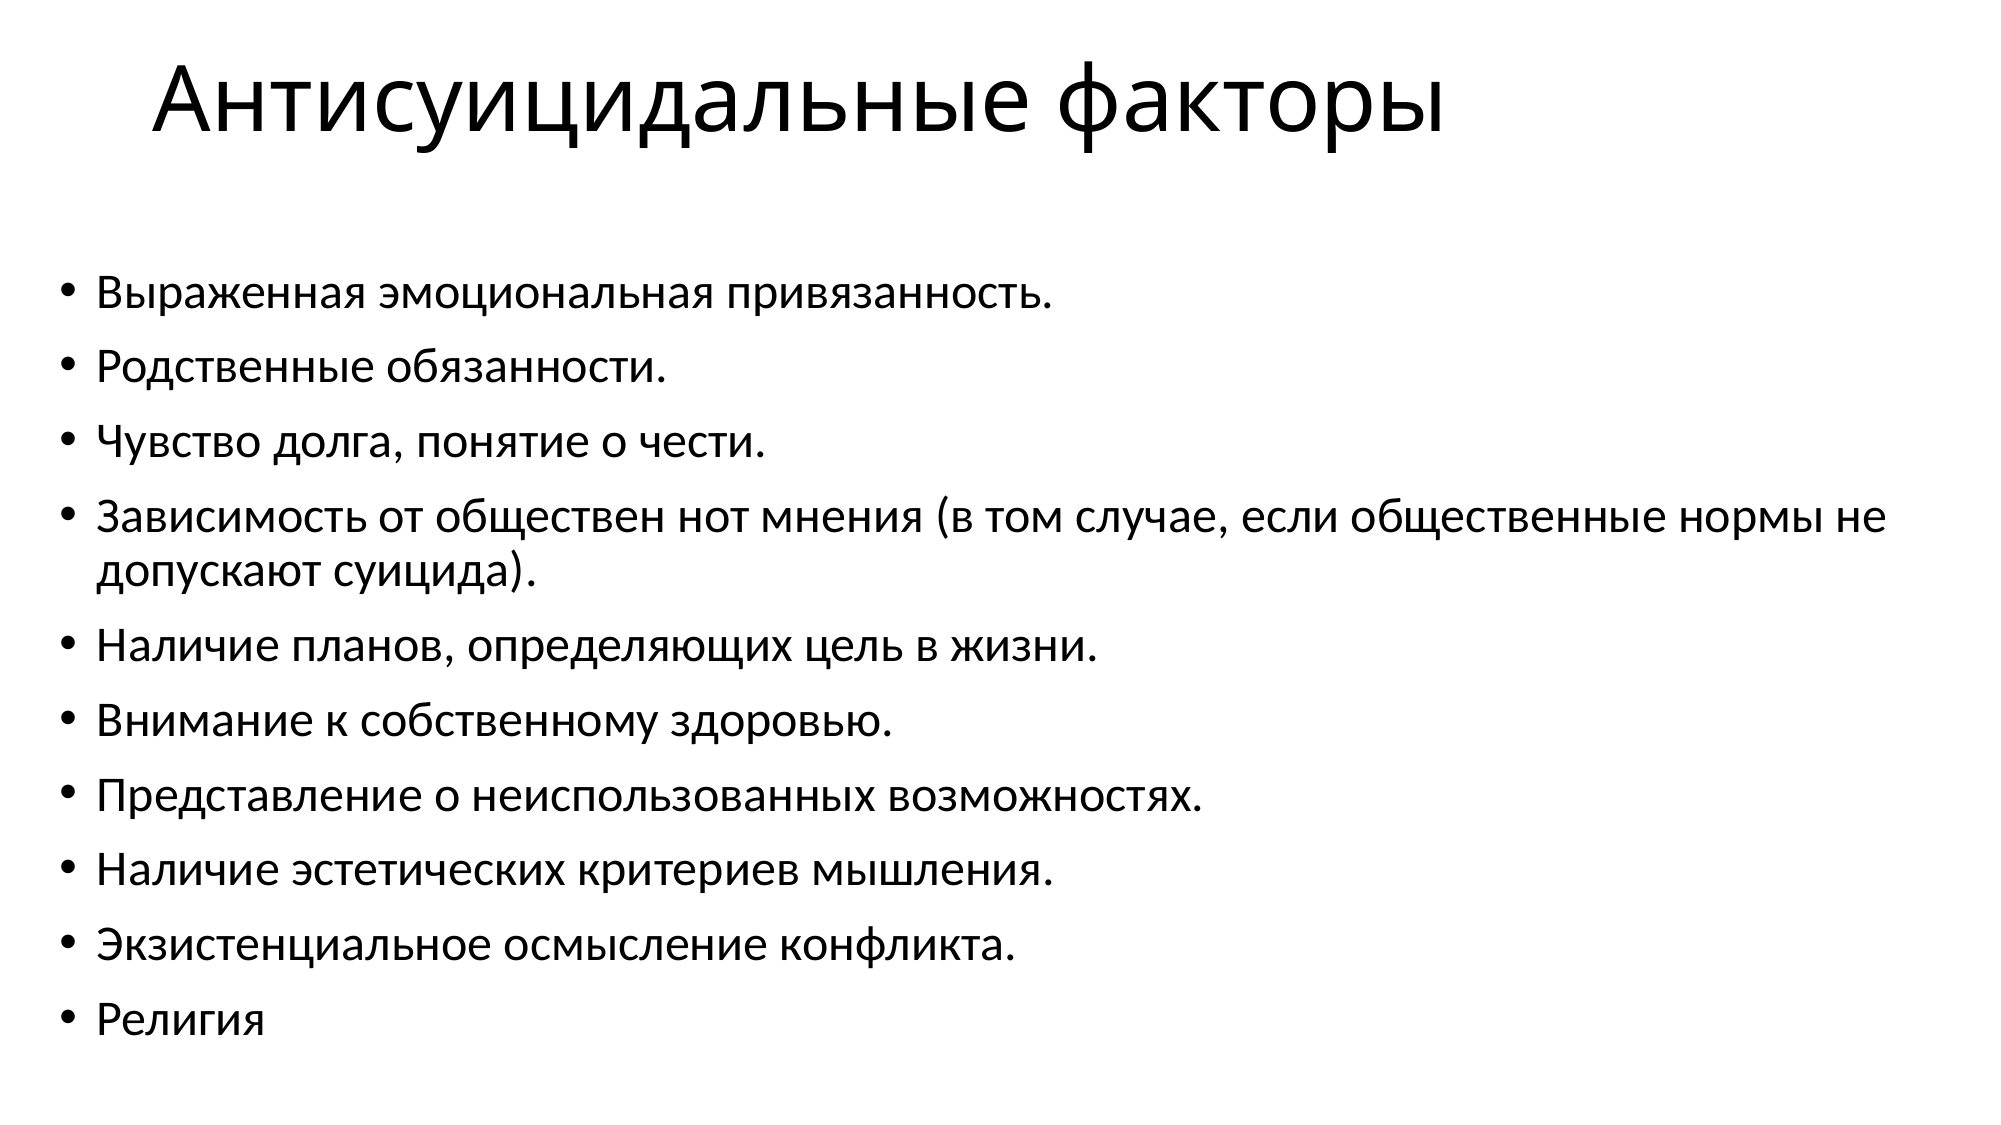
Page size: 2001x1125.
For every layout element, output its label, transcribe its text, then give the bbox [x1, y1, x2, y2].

title Антисуицидальные факторы [137, 35, 1863, 170]
list Выраженная эмоциональная привязанность. Родственные обязанности. Чувство долга, понятие о чести. Зависимость от обществен нот мнения (в том случае, если общественные нормы не допускают суицида). Наличие планов, определяющих цель в жизни. Внимание к собственному здоровью. Представление о неиспользованных возможностях. Наличие эстетических критериев мышления. Экзистенциальное осмысление конфликта. Религия [44, 257, 1956, 1066]
